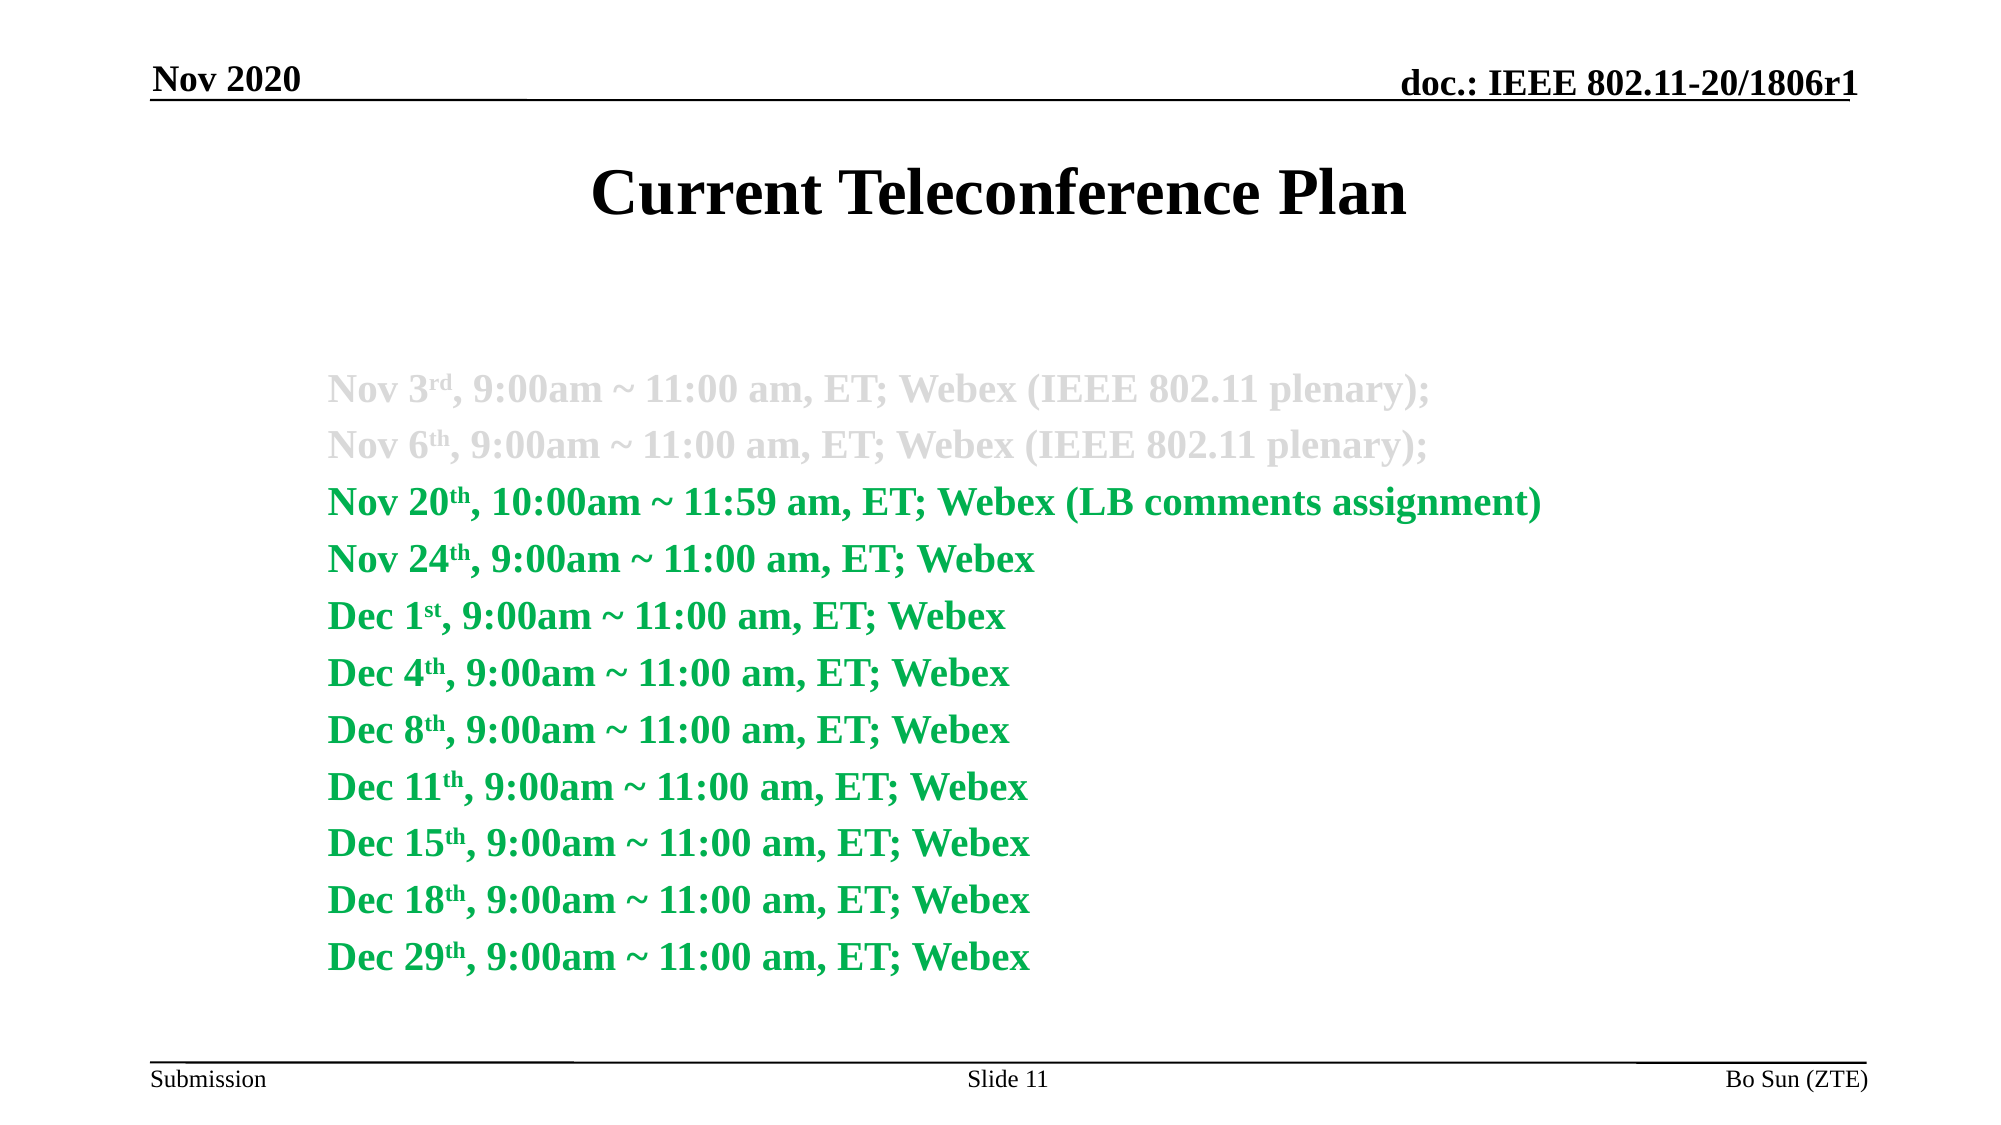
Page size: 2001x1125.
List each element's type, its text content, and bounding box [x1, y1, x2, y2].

text_box Nov 3rd, 9:00am ~ 11:00 am, ET; Webex (IEEE 802.11 plenary); Nov 6th, 9:00am ~ 11:00 am, ET; Webex (IEEE 802.11 plenary); Nov 20th, 10:00am ~ 11:59 am, ET; Webex (LB comments assignment) Nov 24th, 9:00am ~ 11:00 am, ET; Webex Dec 1st, 9:00am ~ 11:00 am, ET; Webex Dec 4th, 9:00am ~ 11:00 am, ET; Webex Dec 8th, 9:00am ~ 11:00 am, ET; Webex Dec 11th, 9:00am ~ 11:00 am, ET; Webex Dec 15th, 9:00am ~ 11:00 am, ET; Webex Dec 18th, 9:00am ~ 11:00 am, ET; Webex Dec 29th, 9:00am ~ 11:00 am, ET; Webex [312, 353, 1888, 989]
title Current Teleconference Plan [149, 99, 1850, 276]
footer Bo Sun (ZTE) [1171, 1061, 1869, 1093]
slide_number Slide 11 [949, 1061, 1067, 1123]
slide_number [152, 54, 563, 100]
